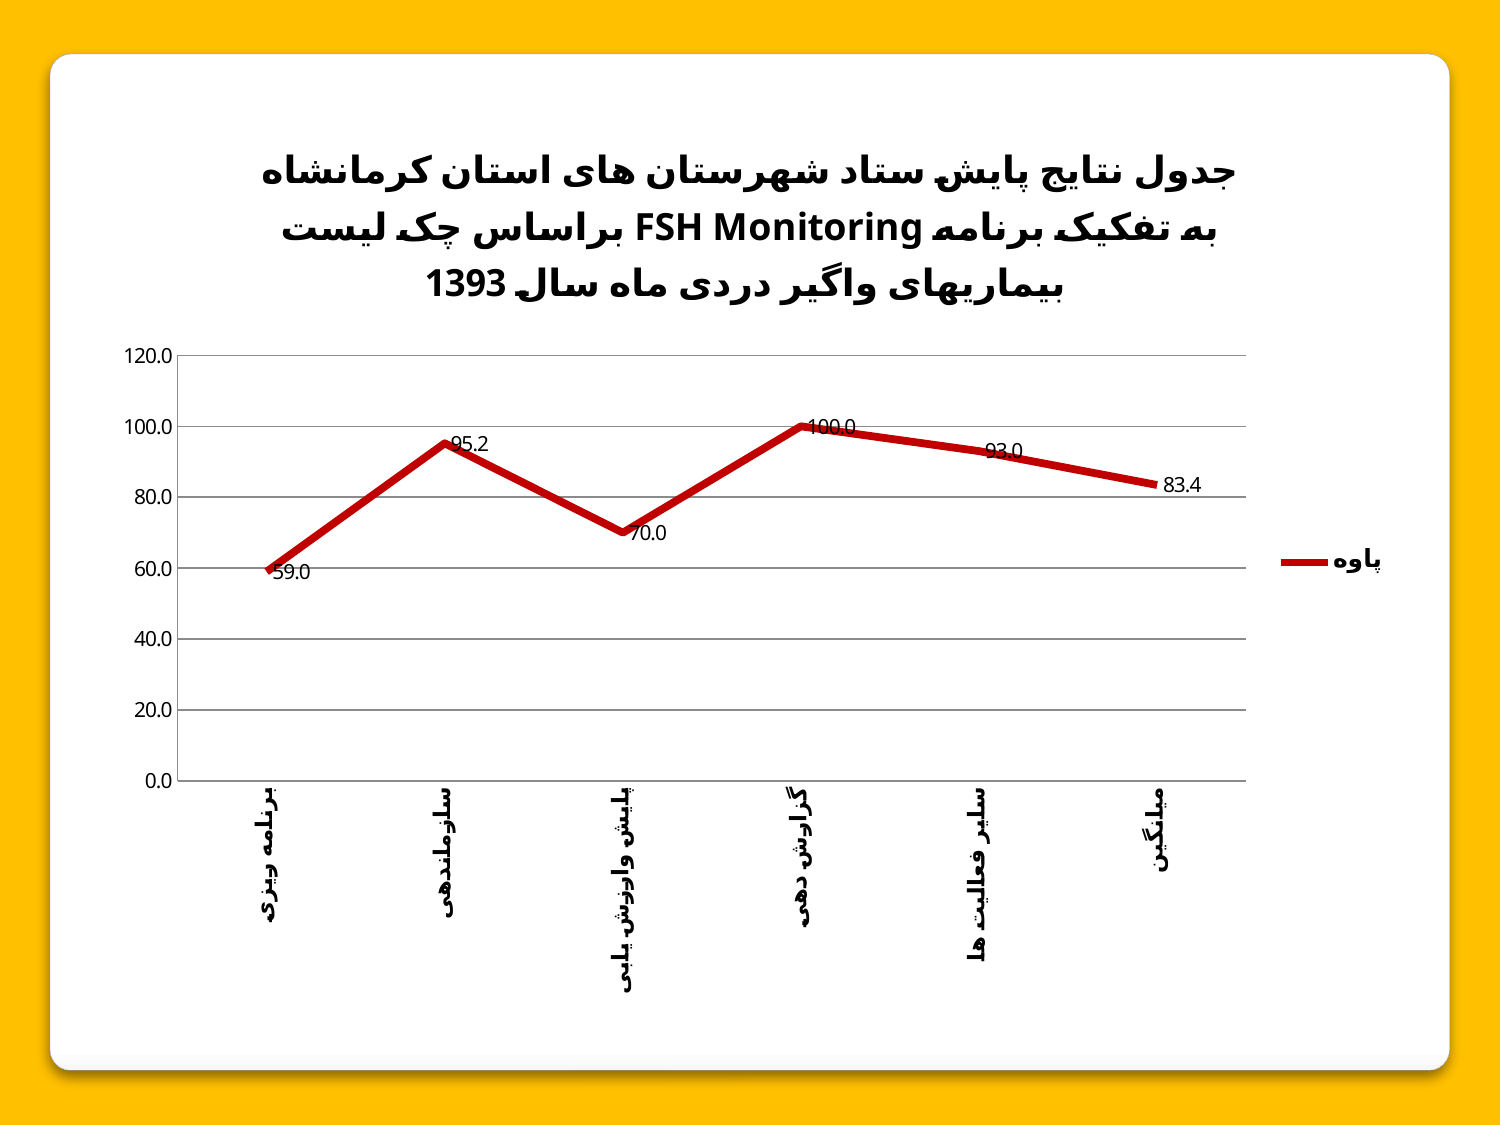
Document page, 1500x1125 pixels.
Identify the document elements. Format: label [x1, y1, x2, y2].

chart [96, 111, 1404, 1013]
